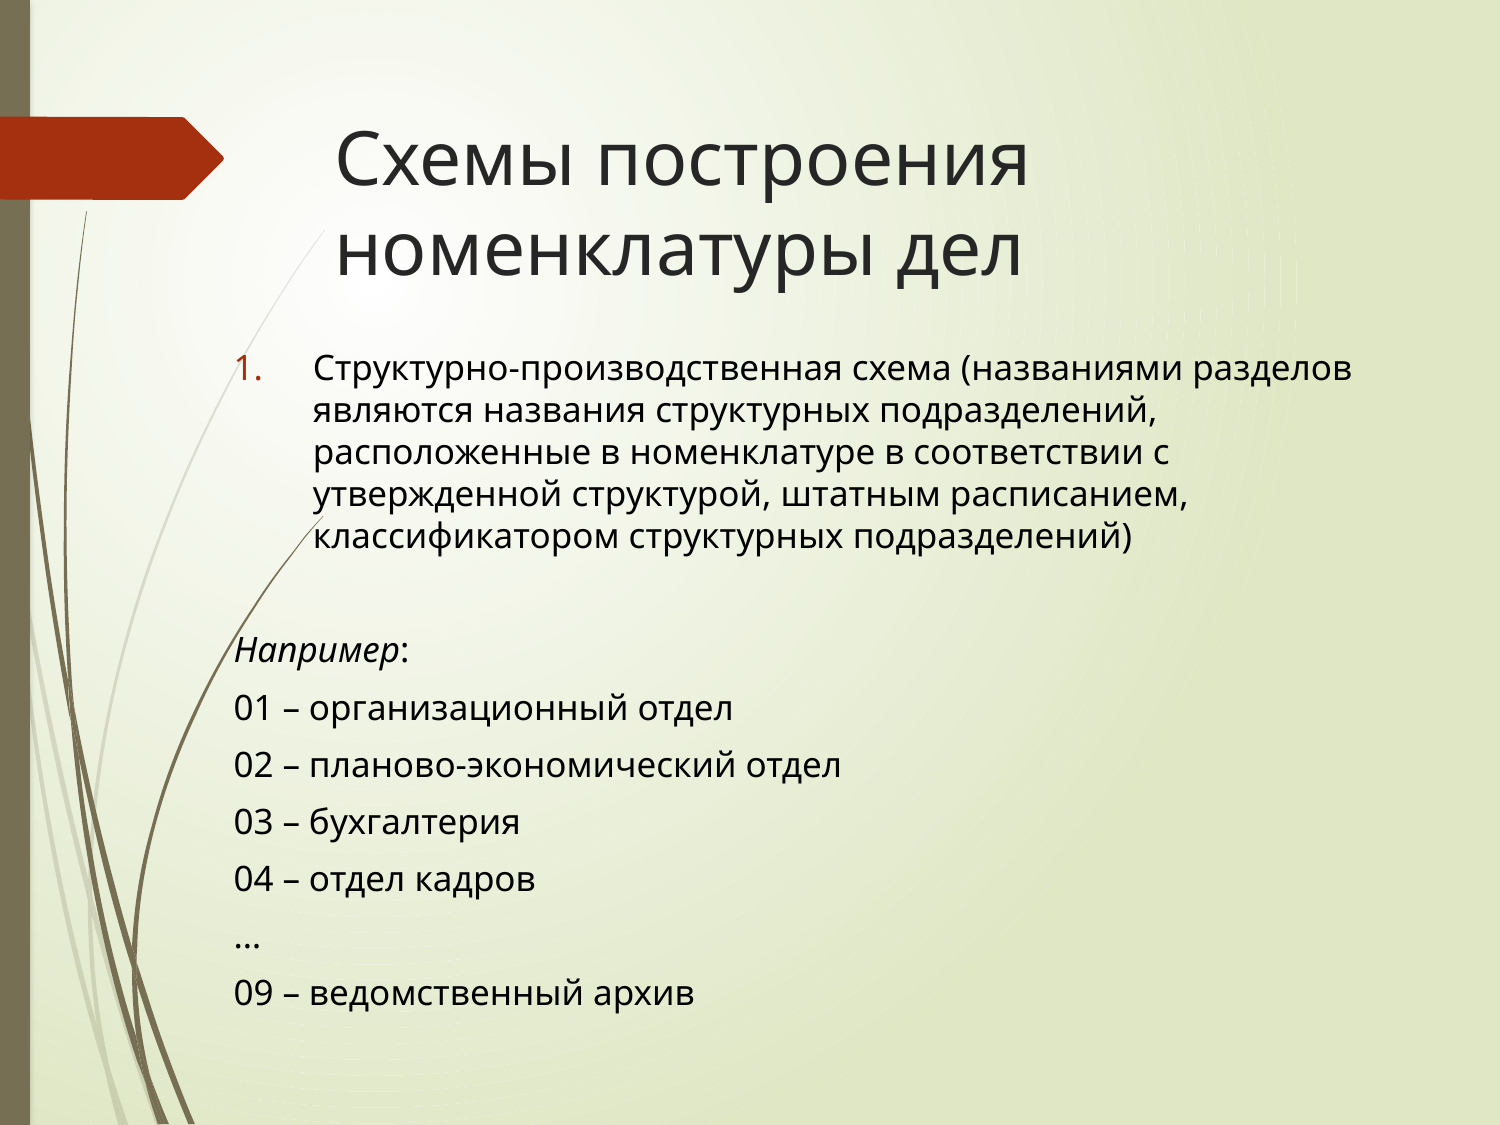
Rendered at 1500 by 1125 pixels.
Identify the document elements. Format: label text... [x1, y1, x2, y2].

title Схемы построения номенклатуры дел [319, 102, 1400, 313]
list Структурно-производственная схема (названиями разделов являются названия структурных подразделений, расположенные в номенклатуре в соответствии с утвержденной структурой, штатным расписанием, классификатором структурных подразделений) Например: 01 – организационный отдел 02 – планово-экономический отдел 03 – бухгалтерия 04 – отдел кадров … 09 – ведомственный архив [218, 338, 1436, 1024]
